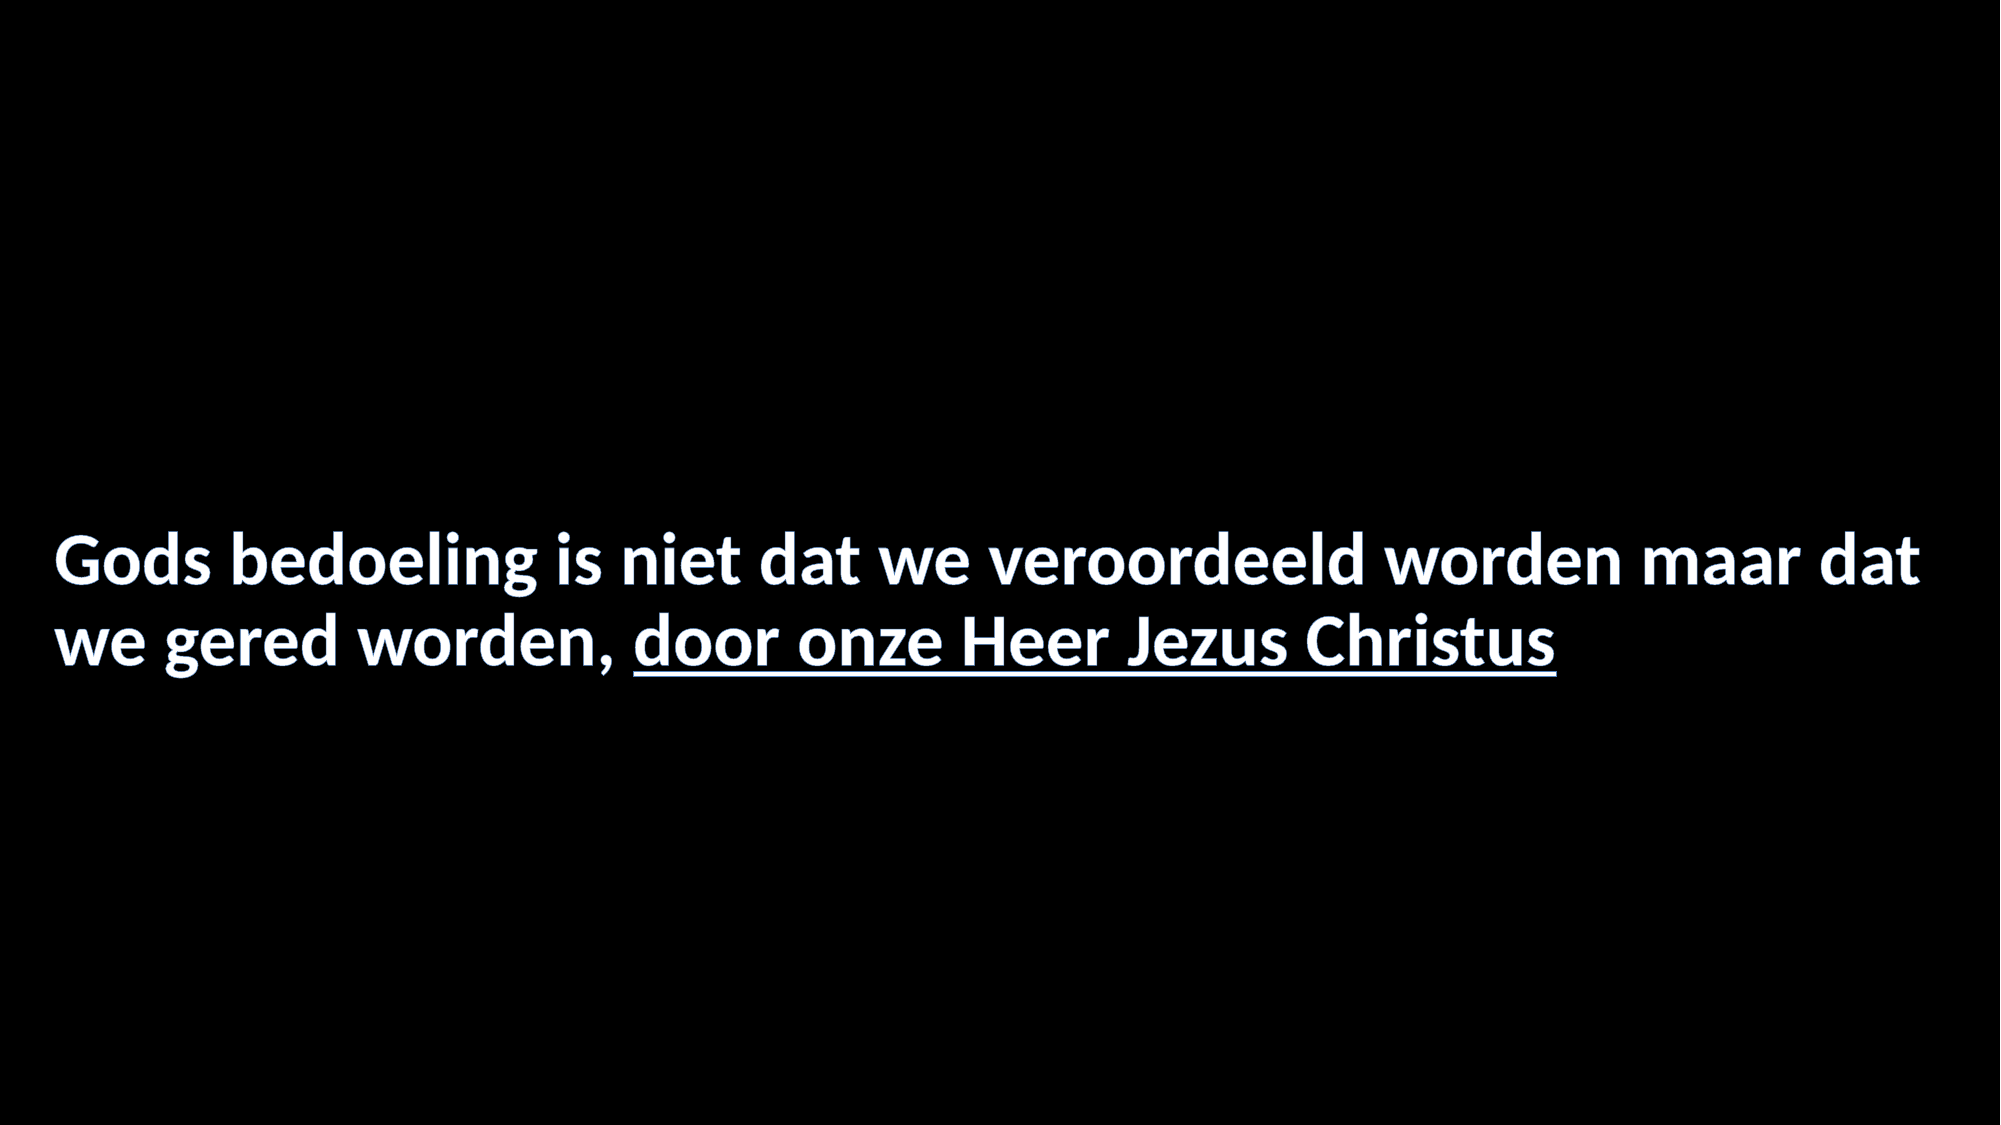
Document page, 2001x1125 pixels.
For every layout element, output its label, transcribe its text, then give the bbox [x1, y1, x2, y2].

list Gods bedoeling is niet dat we veroordeeld worden maar dat we gered worden, door onze Heer Jezus Christus [38, 299, 1965, 1089]
